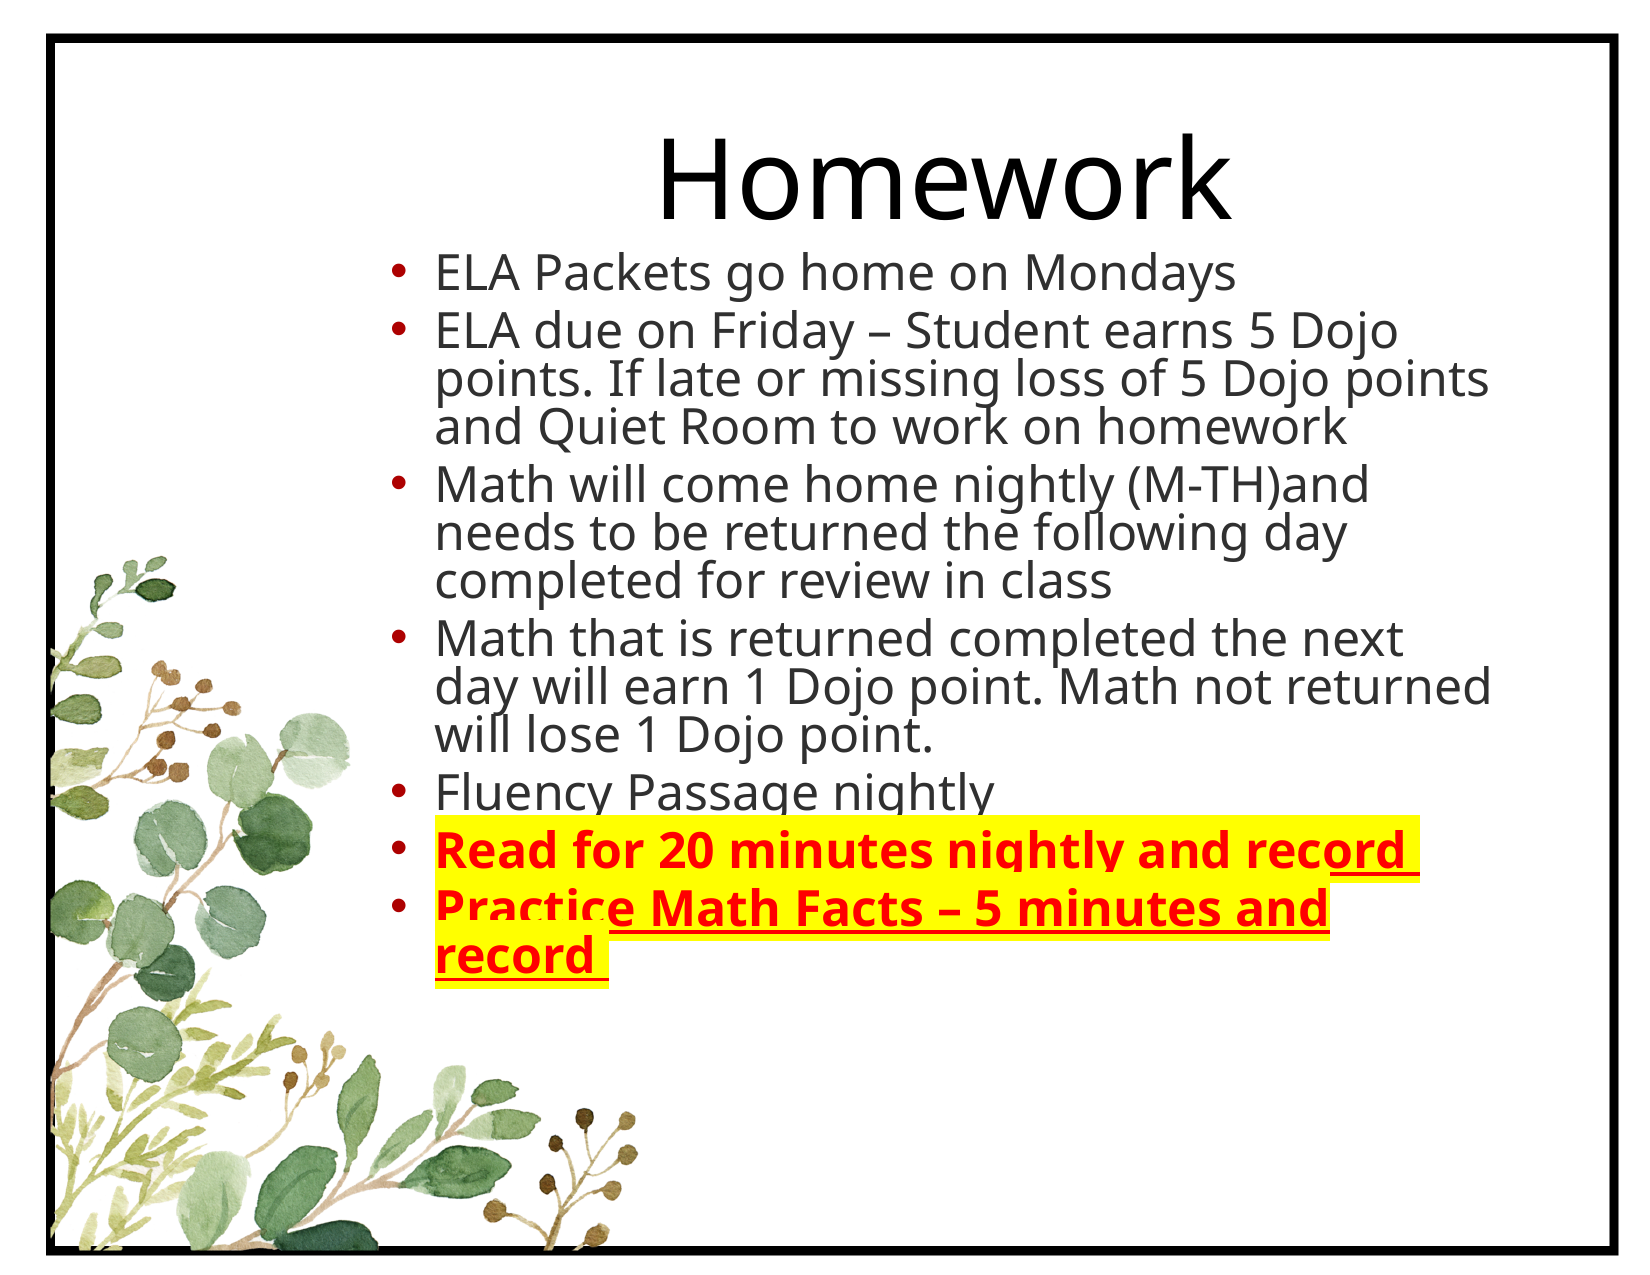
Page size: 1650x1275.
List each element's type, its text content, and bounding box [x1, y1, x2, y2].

picture [0, 0, 1650, 1275]
text_box Homework ELA Packets go home on Mondays ELA due on Friday – Student earns 5 Dojo points. If late or missing loss of 5 Dojo points and Quiet Room to work on homework Math will come home nightly (M-TH)and needs to be returned the following day completed for review in class Math that is returned completed the next day will earn 1 Dojo point. Math not returned will lose 1 Dojo point. Fluency Passage nightly Read for 20 minutes nightly and record Practice Math Facts – 5 minutes and record [374, 99, 1513, 1049]
